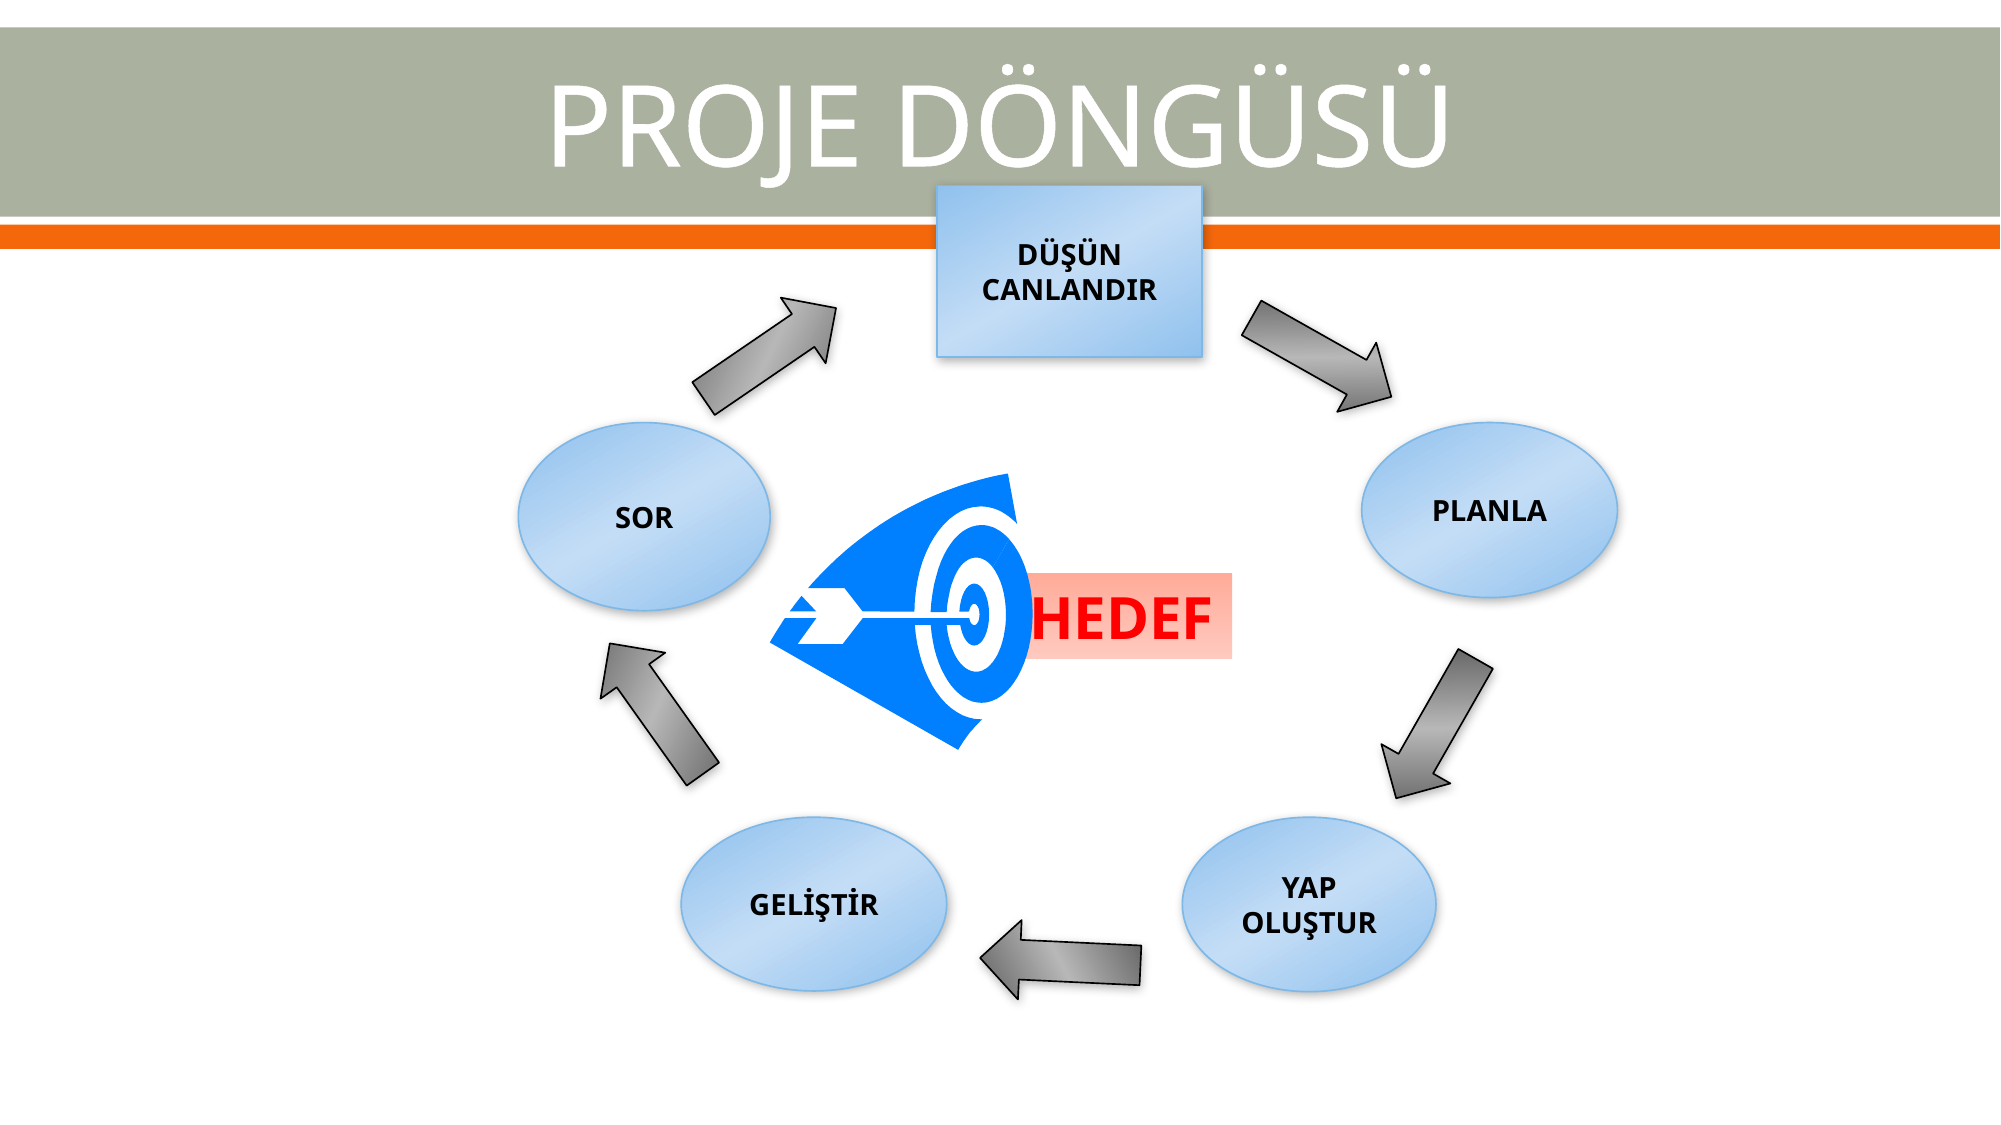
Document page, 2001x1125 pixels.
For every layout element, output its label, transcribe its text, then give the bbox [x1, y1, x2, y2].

text_box [979, 919, 1143, 1001]
list DÜŞÜN CANLANDIR [936, 185, 1203, 358]
text_box [599, 642, 720, 787]
text_box GELİŞTİR [680, 816, 948, 992]
text_box HEDEF [1042, 573, 1233, 659]
text_box YAP OLUŞTUR [1181, 816, 1437, 993]
text_box SOR [517, 421, 764, 612]
text_box [1380, 648, 1494, 800]
picture [769, 473, 1033, 751]
title PROJE DÖNGÜSÜ [99, 29, 1900, 213]
text_box [691, 296, 837, 416]
text_box PLANLA [1360, 421, 1619, 599]
text_box [1241, 299, 1393, 413]
